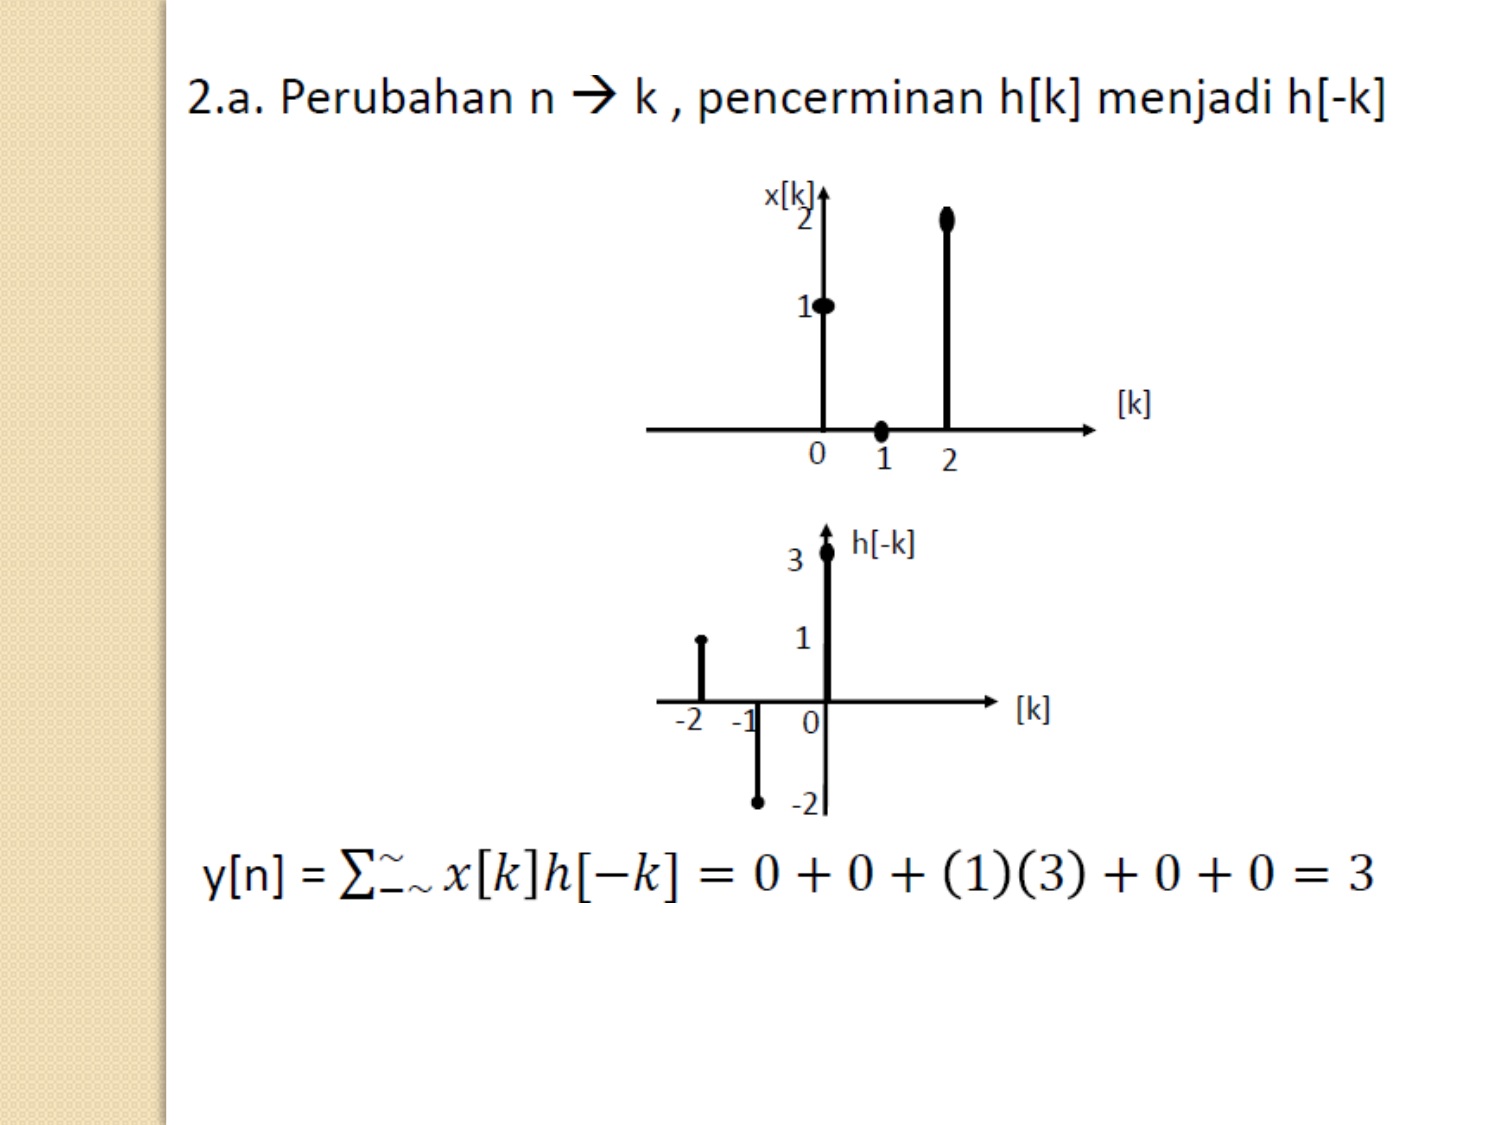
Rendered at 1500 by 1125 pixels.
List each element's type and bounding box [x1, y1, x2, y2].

text_box [187, 75, 1386, 903]
